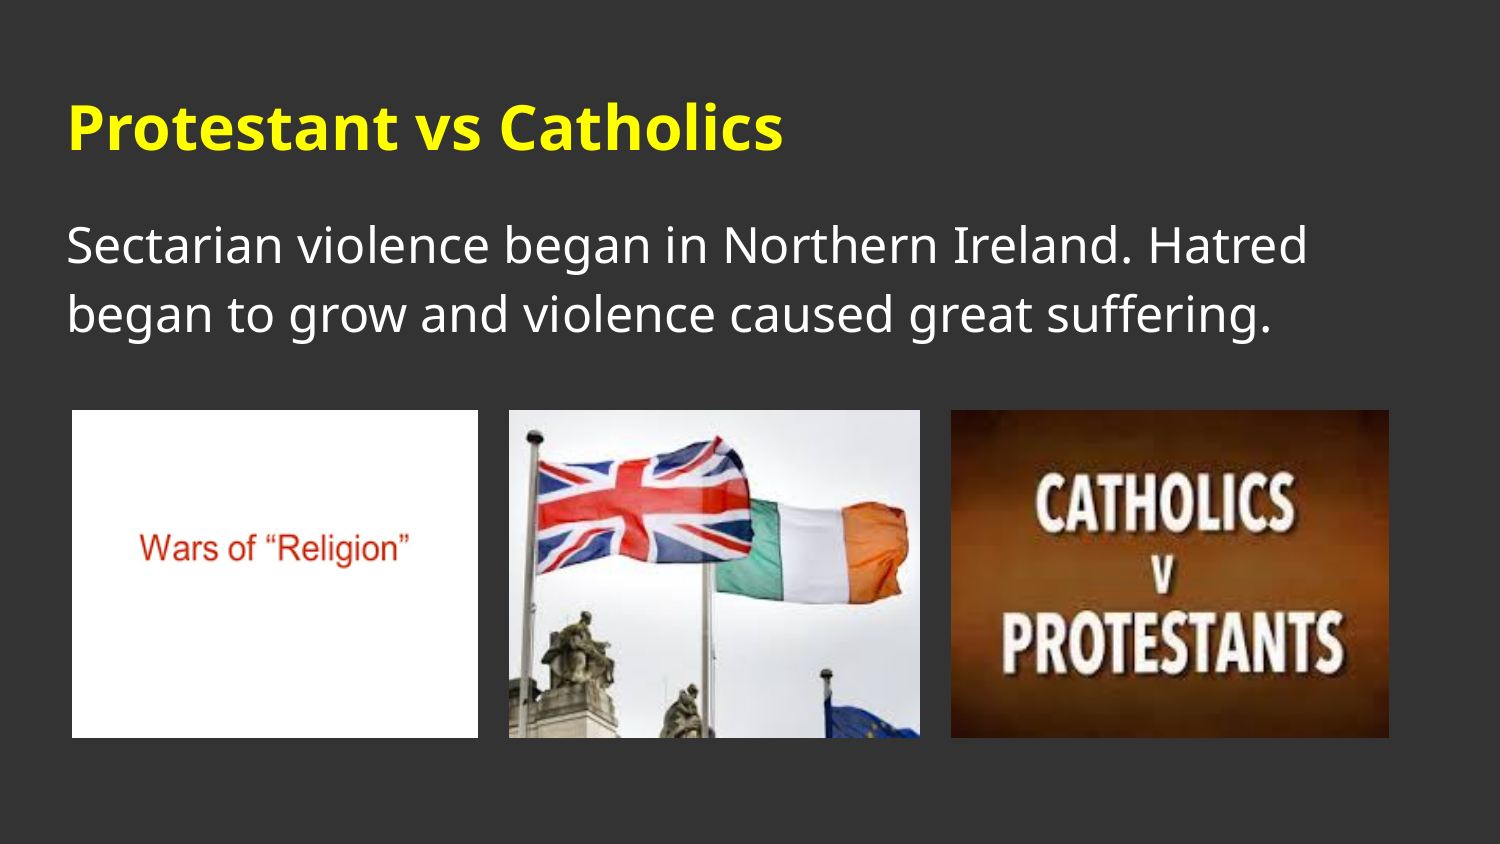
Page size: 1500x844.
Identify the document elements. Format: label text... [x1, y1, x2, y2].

picture [72, 409, 478, 738]
title Protestant vs Catholics [51, 72, 1449, 176]
picture [950, 409, 1389, 738]
list Sectarian violence began in Northern Ireland. Hatred began to grow and violence caused great suffering. [51, 189, 1449, 750]
picture [508, 409, 920, 738]
